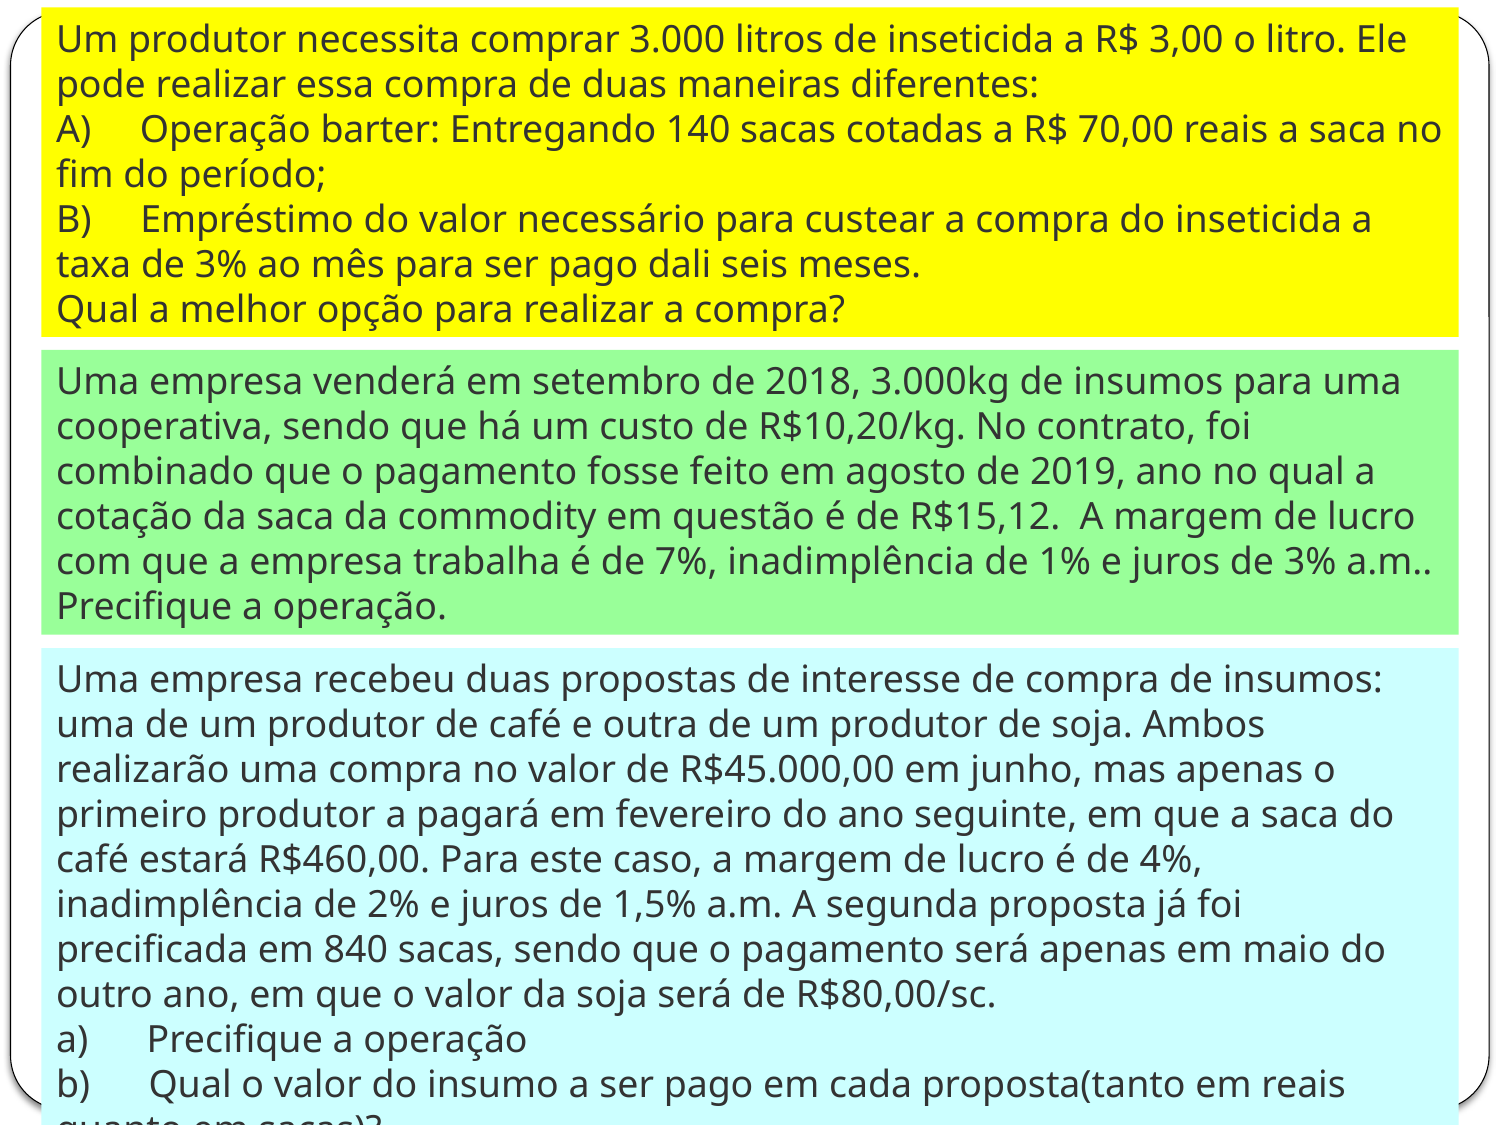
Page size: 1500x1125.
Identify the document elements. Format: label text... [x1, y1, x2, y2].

text_box Uma empresa venderá em setembro de 2018, 3.000kg de insumos para uma cooperativa, sendo que há um custo de R$10,20/kg. No contrato, foi combinado que o pagamento fosse feito em agosto de 2019, ano no qual a cotação da saca da commodity em questão é de R$15,12. A margem de lucro com que a empresa trabalha é de 7%, inadimplência de 1% e juros de 3% a.m.. Precifique a operação. [41, 349, 1459, 635]
text_box Um produtor necessita comprar 3.000 litros de inseticida a R$ 3,00 o litro. Ele pode realizar essa compra de duas maneiras diferentes: A) Operação barter: Entregando 140 sacas cotadas a R$ 70,00 reais a saca no fim do período; B) Empréstimo do valor necessário para custear a compra do inseticida a taxa de 3% ao mês para ser pago dali seis meses. Qual a melhor opção para realizar a compra? [41, 7, 1459, 337]
text_box Uma empresa recebeu duas propostas de interesse de compra de insumos: uma de um produtor de café e outra de um produtor de soja. Ambos realizarão uma compra no valor de R$45.000,00 em junho, mas apenas o primeiro produtor a pagará em fevereiro do ano seguinte, em que a saca do café estará R$460,00. Para este caso, a margem de lucro é de 4%, inadimplência de 2% e juros de 1,5% a.m. A segunda proposta já foi precificada em 840 sacas, sendo que o pagamento será apenas em maio do outro ano, em que o valor da soja será de R$80,00/sc. a) Precifique a operação b) Qual o valor do insumo a ser pago em cada proposta(tanto em reais quanto em sacas)? [41, 648, 1459, 1125]
